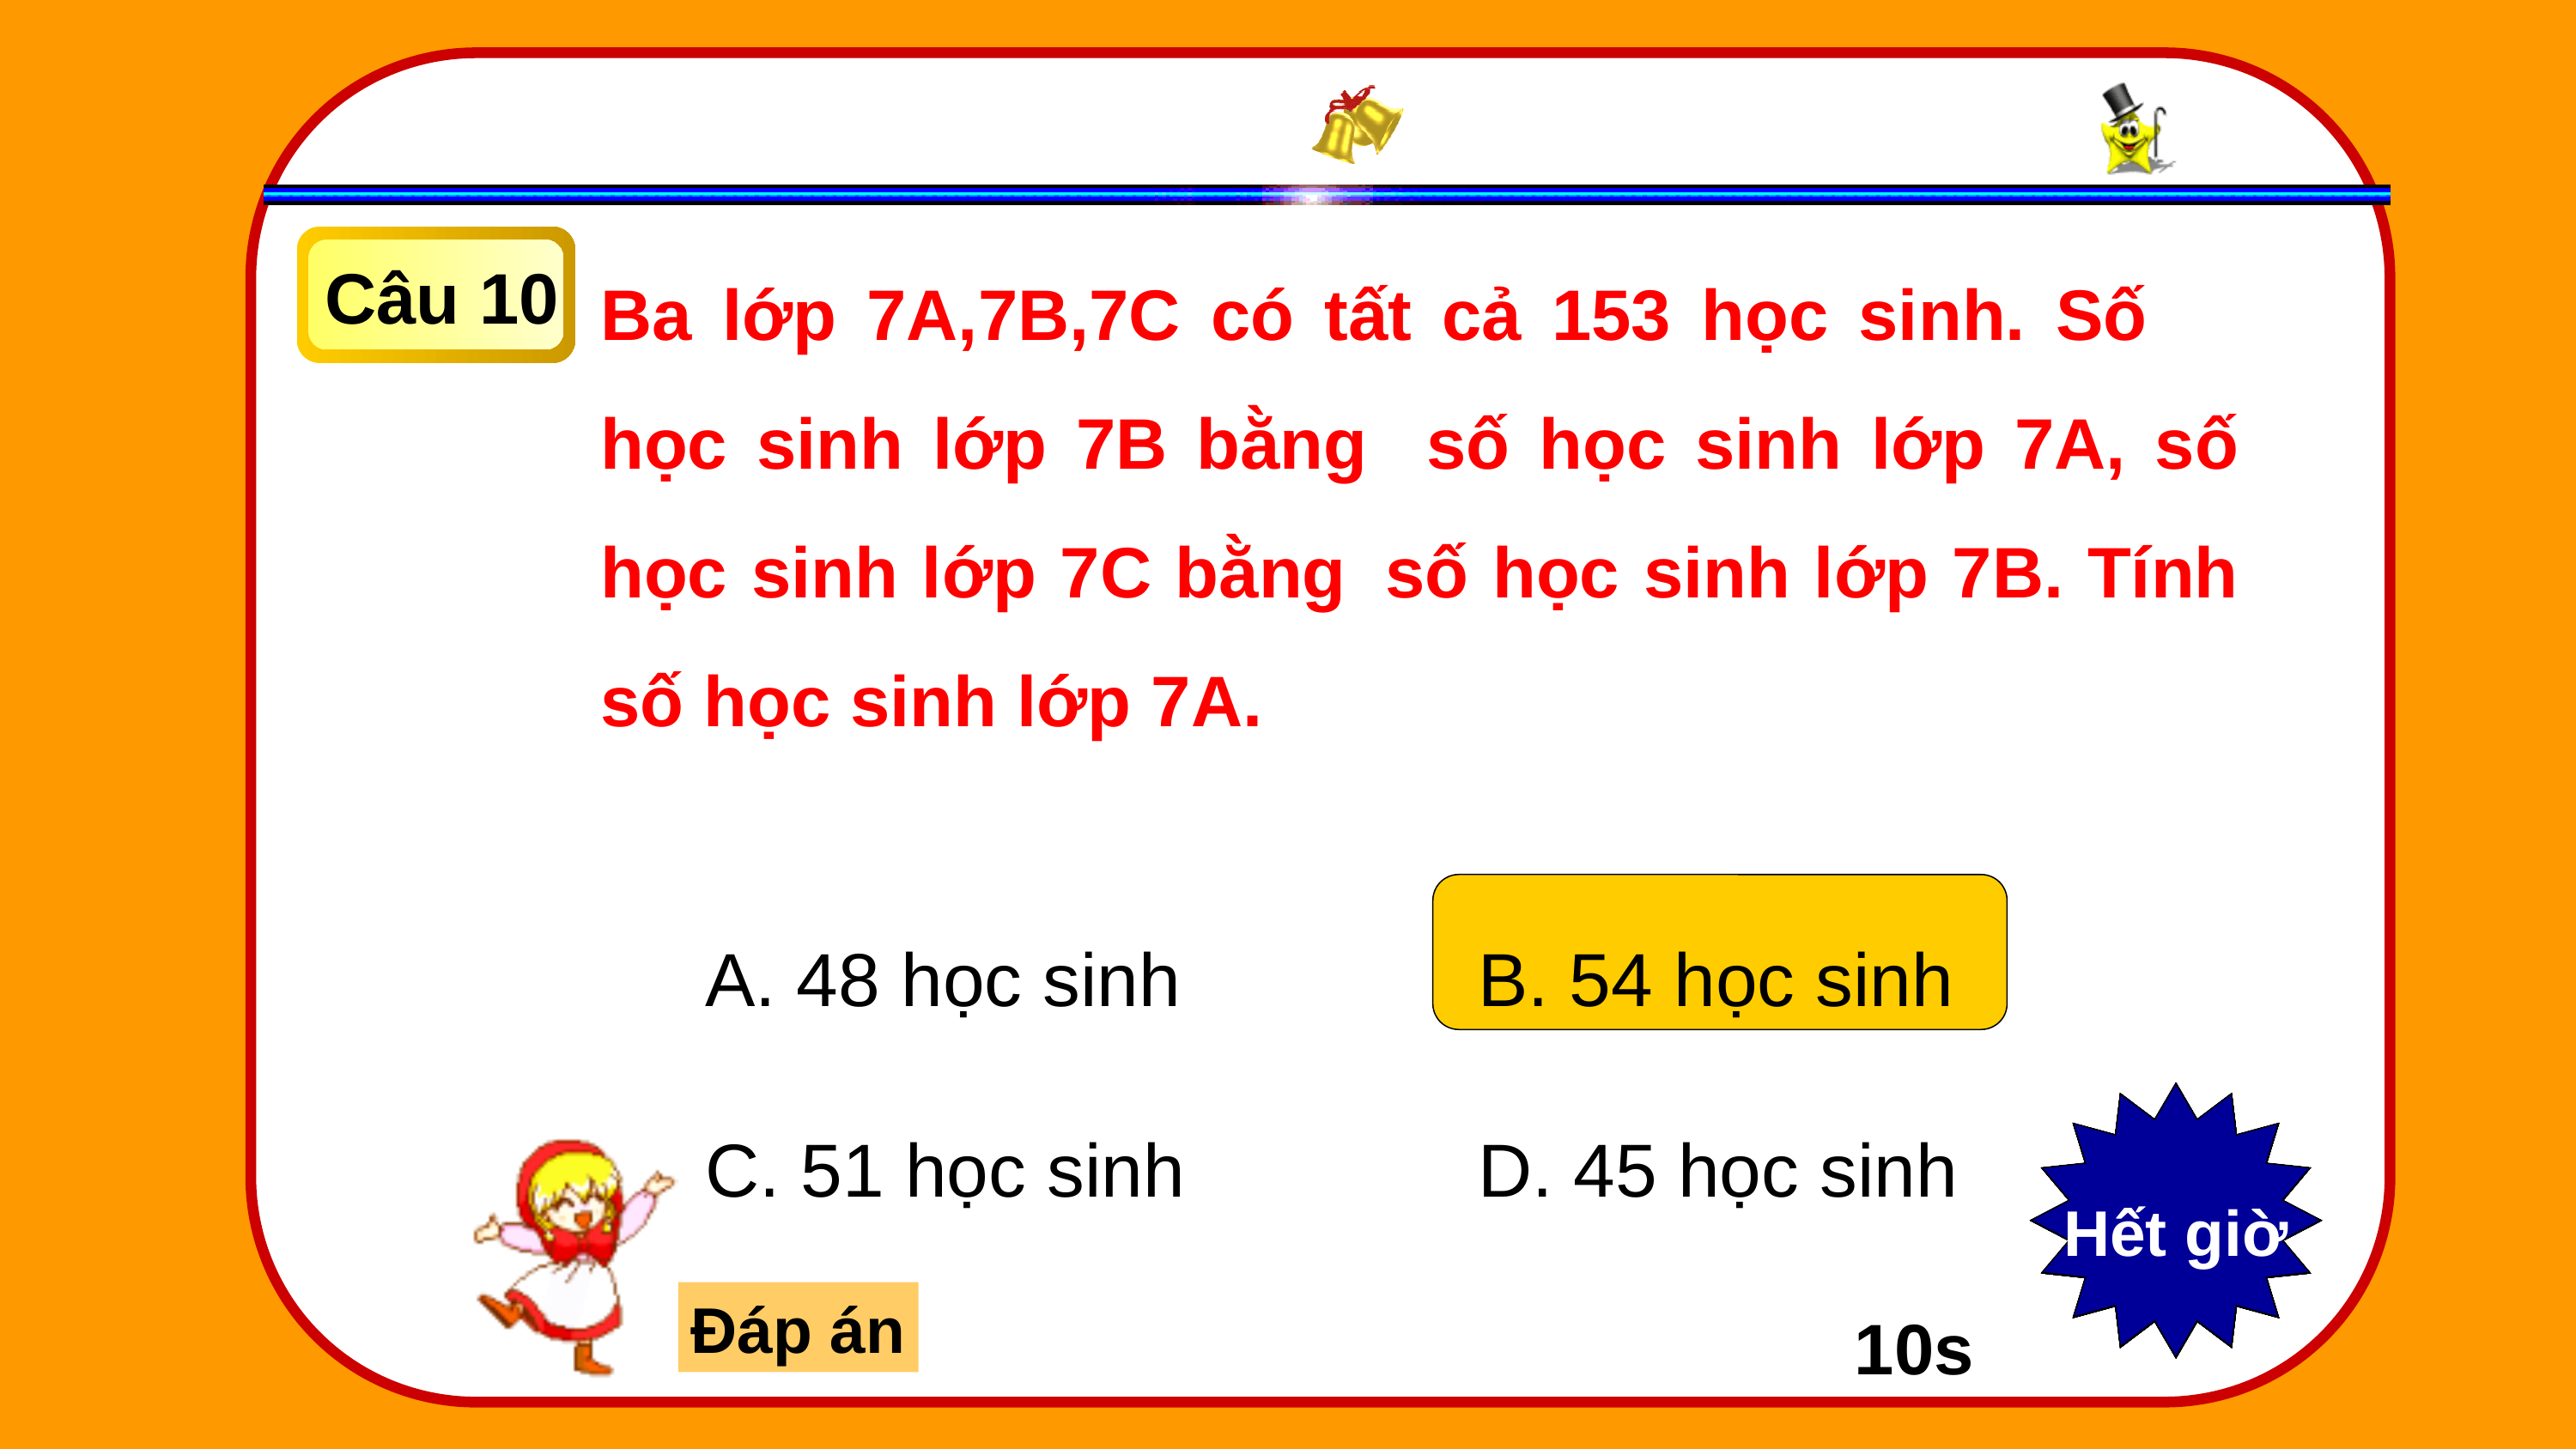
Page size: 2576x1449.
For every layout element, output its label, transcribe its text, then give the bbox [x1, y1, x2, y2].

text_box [296, 226, 576, 363]
text_box [251, 210, 2391, 1403]
picture [1291, 80, 1404, 179]
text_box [2021, 1082, 2330, 1358]
picture [2083, 82, 2179, 178]
text_box [270, 52, 2370, 185]
text_box Đáp án [681, 1282, 919, 1373]
picture [471, 1138, 678, 1381]
text_box 10s [1842, 1296, 2020, 1396]
text_box A. 48 học sinh B. 54 học sinh C. 51 học sinh D. 45 học sinh [692, 834, 2147, 1219]
picture [264, 185, 2391, 205]
